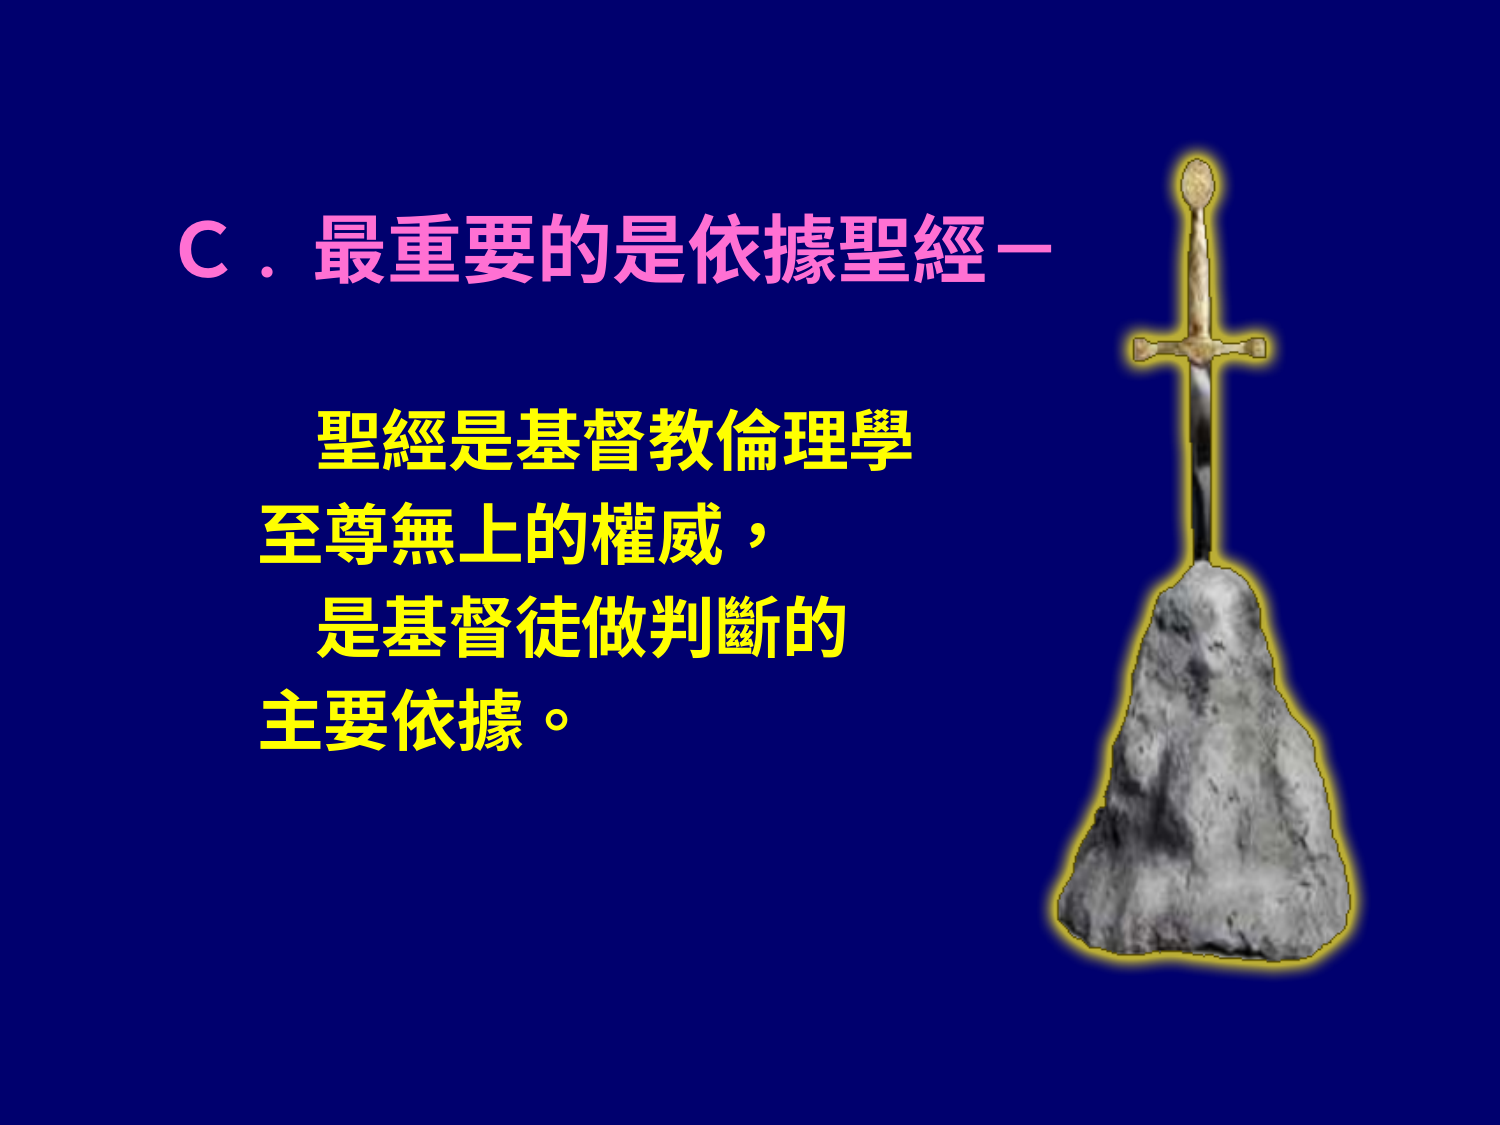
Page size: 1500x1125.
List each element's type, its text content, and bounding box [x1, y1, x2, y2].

subtitle Ｃ. 最重要的是依據聖經－ 聖經是基督教倫理學 至尊無上的權威， 是基督徒做判斷的 主要依據。 [150, 99, 1088, 1000]
picture [987, 111, 1413, 1001]
